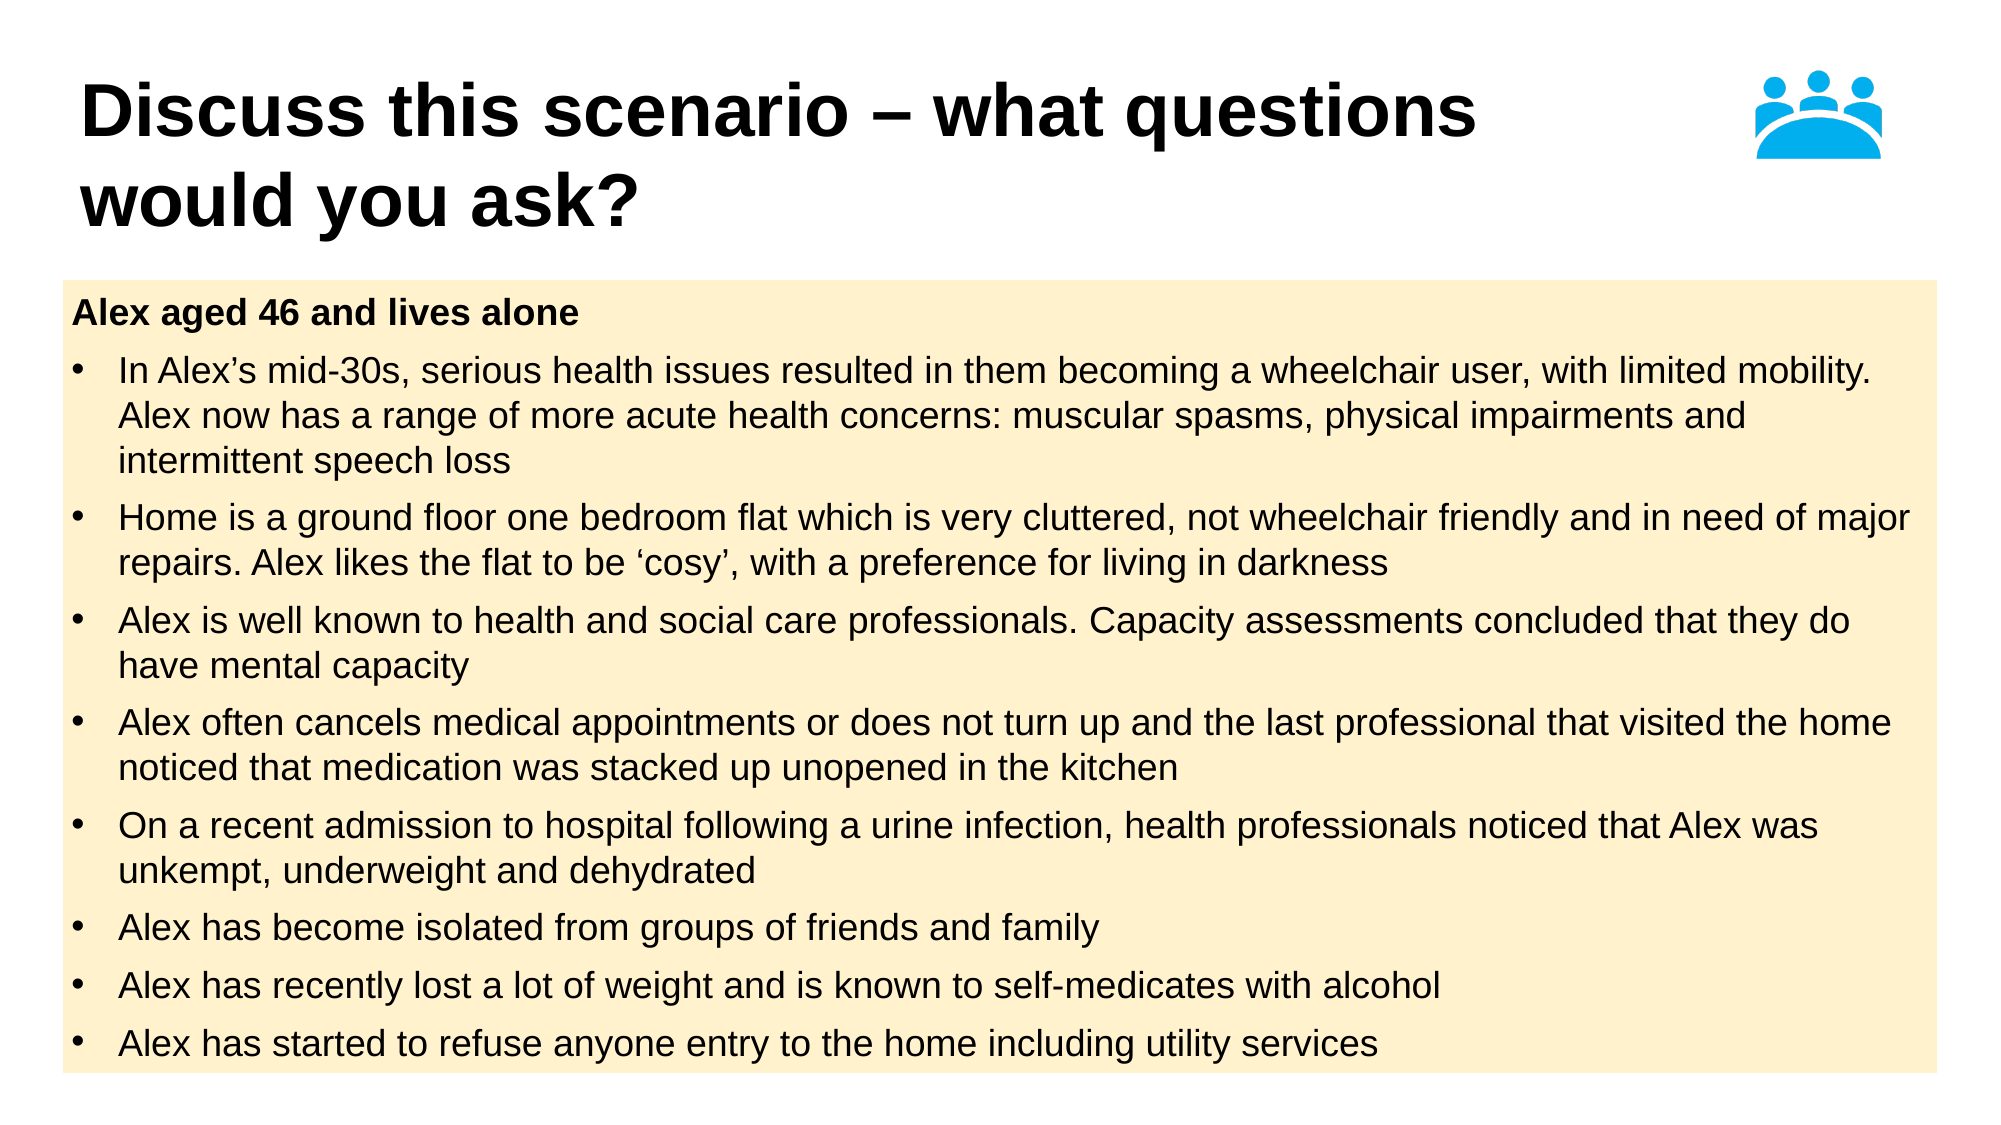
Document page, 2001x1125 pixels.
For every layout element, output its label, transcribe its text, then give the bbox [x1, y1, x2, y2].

text_box Alex aged 46 and lives alone In Alex’s mid-30s, serious health issues resulted in them becoming a wheelchair user, with limited mobility. Alex now has a range of more acute health concerns: muscular spasms, physical impairments and intermittent speech loss Home is a ground floor one bedroom flat which is very cluttered, not wheelchair friendly and in need of major repairs. Alex likes the flat to be ‘cosy’, with a preference for living in darkness Alex is well known to health and social care professionals. Capacity assessments concluded that they do have mental capacity Alex often cancels medical appointments or does not turn up and the last professional that visited the home noticed that medication was stacked up unopened in the kitchen On a recent admission to hospital following a urine infection, health professionals noticed that Alex was unkempt, underweight and dehydrated Alex has become isolated from groups of friends and family Alex has recently lost a lot of weight and is known to self-medicates with alcohol Alex has started to refuse anyone entry to the home including utility services [65, 282, 1935, 1071]
text_box Discuss this scenario – what questions would you ask? [65, 53, 1674, 249]
picture [1743, 39, 1894, 190]
